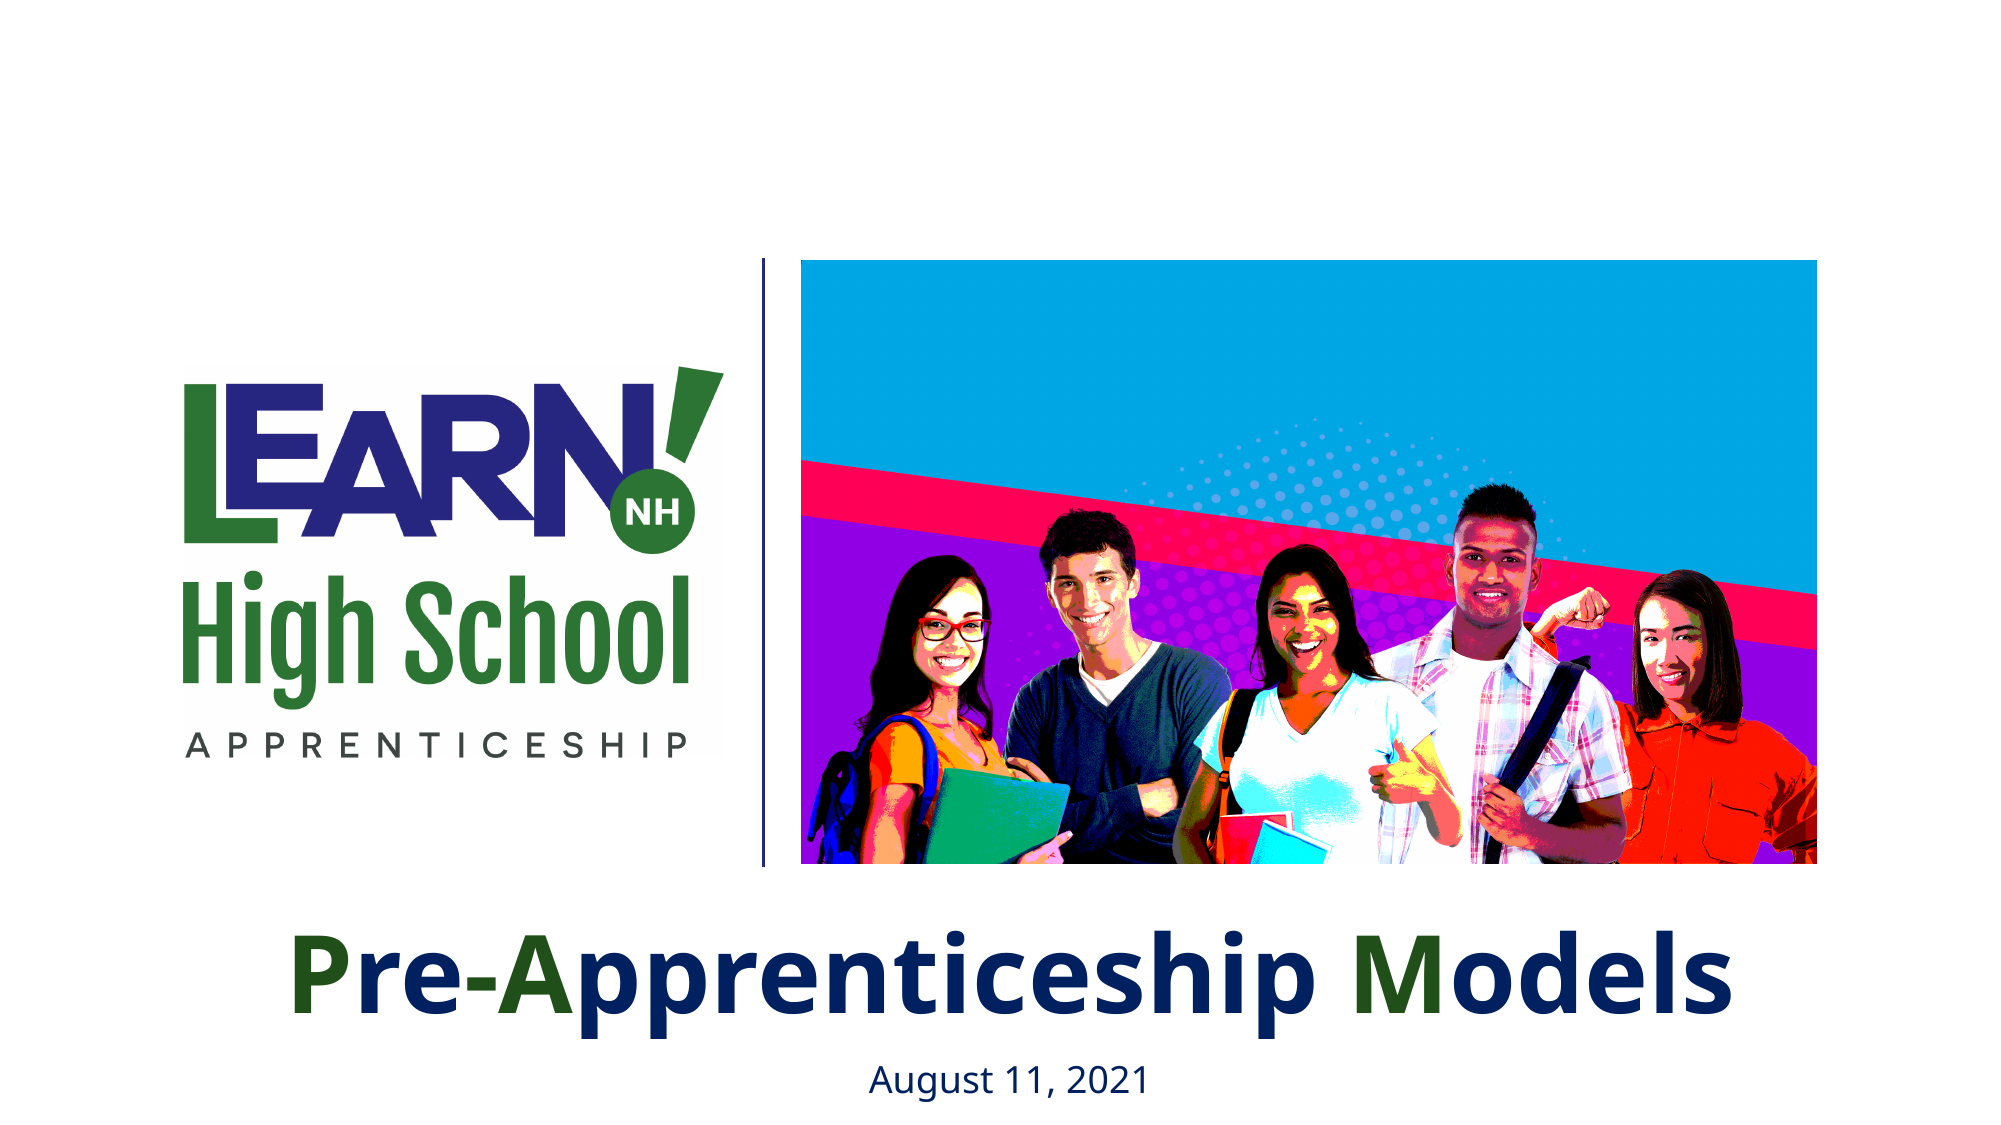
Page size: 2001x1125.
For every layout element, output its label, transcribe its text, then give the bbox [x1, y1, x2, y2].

picture [1418, 522, 1429, 532]
picture [1366, 500, 1375, 510]
picture [1412, 505, 1420, 513]
picture [1326, 513, 1338, 524]
picture [1385, 493, 1393, 501]
picture [1282, 510, 1292, 520]
picture [1238, 506, 1247, 514]
picture [1372, 517, 1383, 528]
picture [1256, 499, 1265, 508]
picture [1353, 464, 1360, 470]
picture [1313, 478, 1322, 486]
picture [1346, 507, 1357, 517]
picture [1276, 492, 1285, 500]
picture [1194, 503, 1201, 510]
picture [1295, 485, 1304, 493]
picture [182, 366, 724, 758]
picture [1321, 496, 1331, 505]
picture [1391, 510, 1402, 521]
picture [1231, 489, 1239, 496]
text_box August 11, 2021 [676, 1048, 1345, 1109]
picture [1302, 503, 1312, 512]
picture [1438, 515, 1447, 523]
picture [1212, 495, 1220, 502]
picture [1340, 489, 1349, 497]
picture [801, 461, 1817, 864]
picture [1405, 486, 1412, 494]
picture [1379, 475, 1386, 482]
text_box Pre-Apprenticeship Models [0, 897, 2000, 1043]
picture [1334, 470, 1342, 478]
picture [1251, 481, 1258, 488]
picture [1360, 482, 1368, 490]
picture [1269, 473, 1277, 480]
